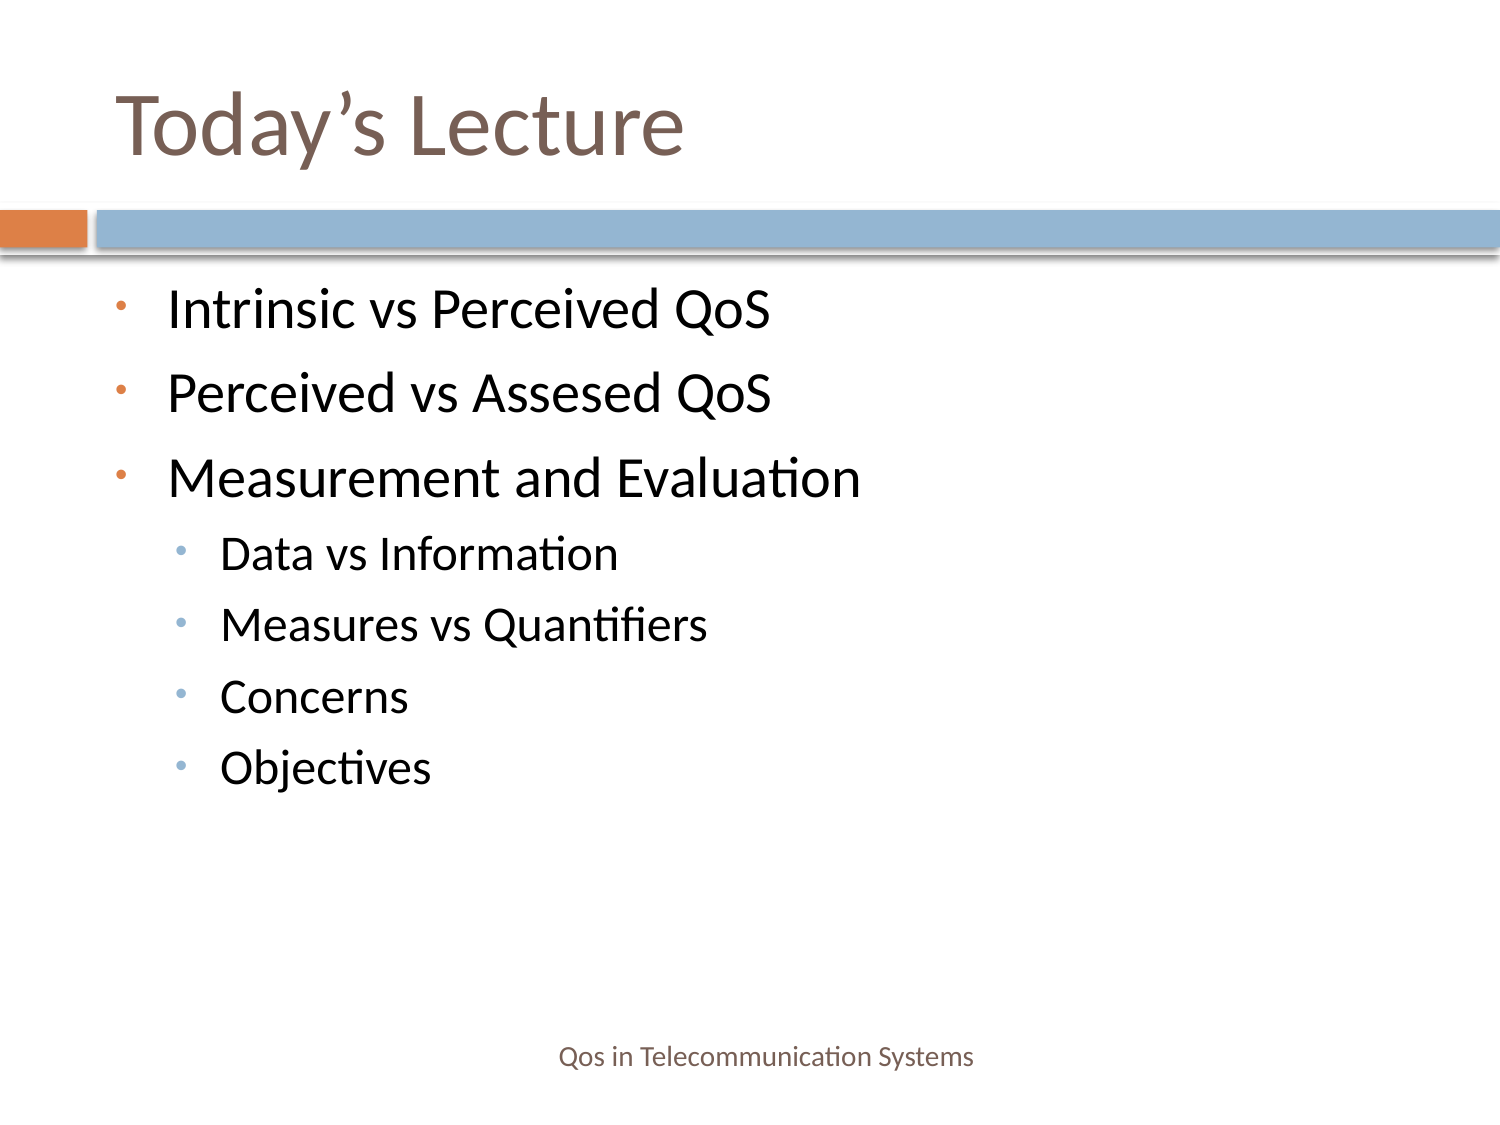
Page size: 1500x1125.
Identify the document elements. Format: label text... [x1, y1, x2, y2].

title Today’s Lecture [100, 37, 1438, 200]
list Intrinsic vs Perceived QoS Perceived vs Assesed QoS Measurement and Evaluation Data vs Information Measures vs Quantifiers Concerns Objectives [100, 262, 1438, 1000]
footer Qos in Telecommunication Systems [99, 1024, 990, 1085]
